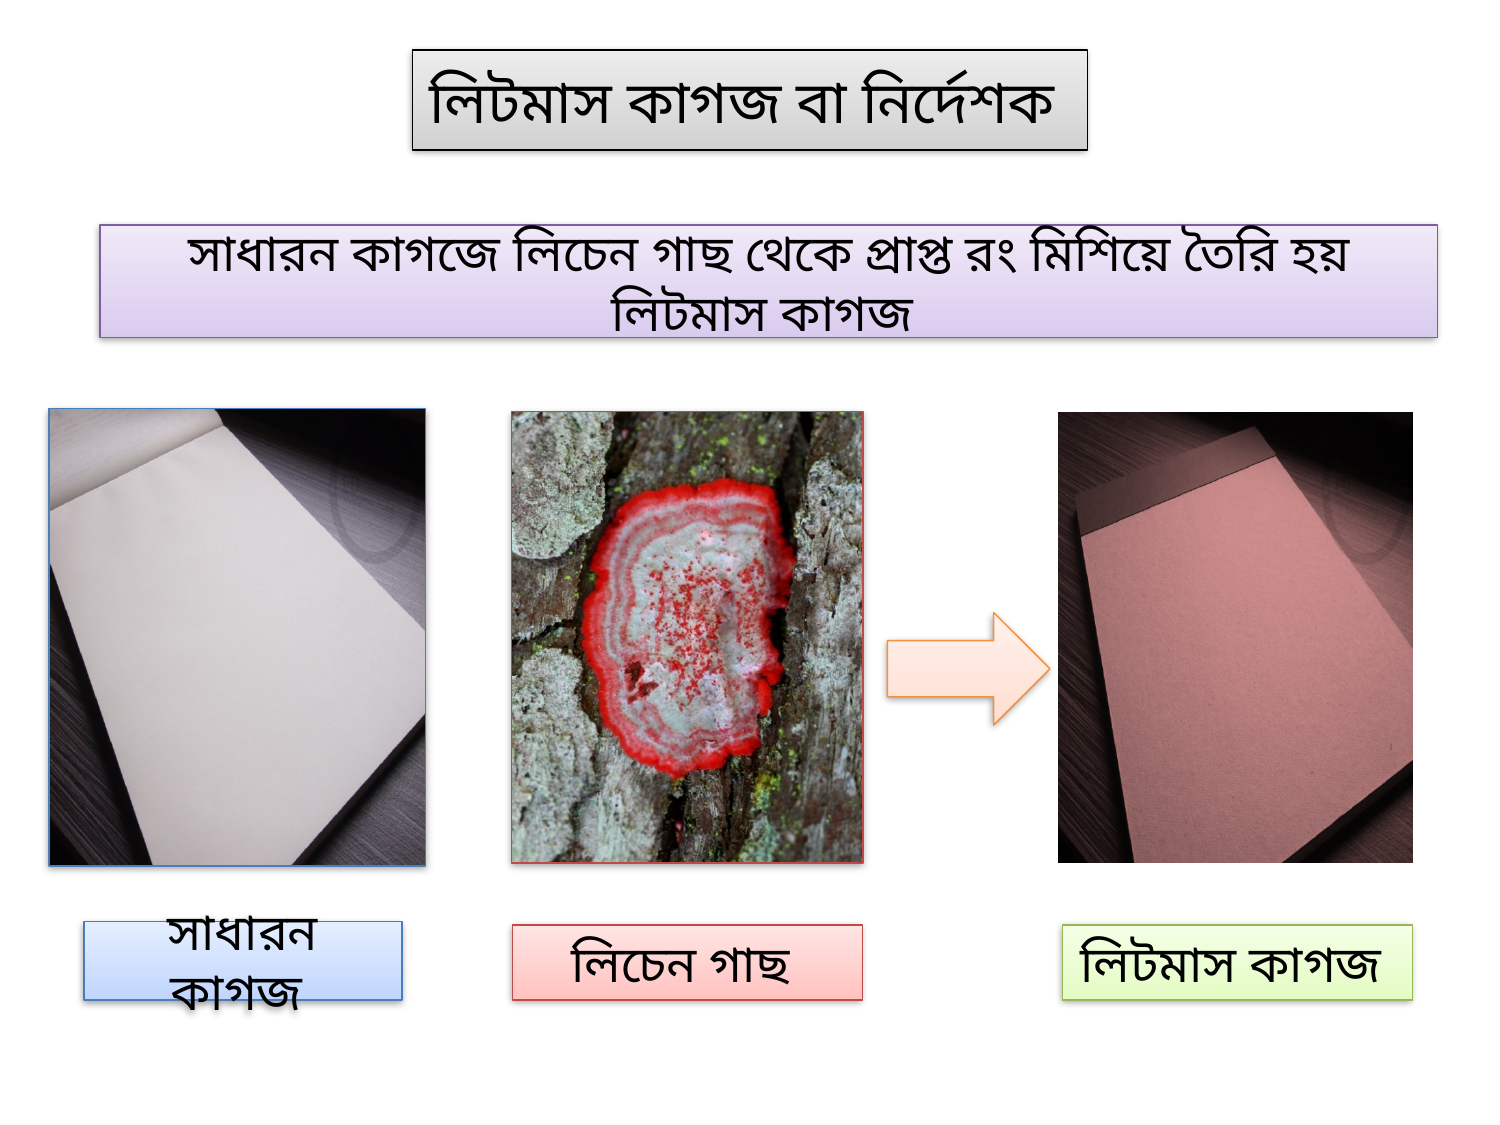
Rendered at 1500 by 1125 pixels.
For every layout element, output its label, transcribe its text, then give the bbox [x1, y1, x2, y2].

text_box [1057, 412, 1413, 1001]
text_box লিটমাস কাগজ বা নির্দেশক [412, 49, 1088, 151]
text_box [49, 408, 426, 1001]
text_box [886, 611, 1051, 726]
text_box সাধারন কাগজে লিচেন গাছ থেকে প্রাপ্ত রং মিশিয়ে তৈরি হয় লিটমাস কাগজ [99, 224, 1438, 338]
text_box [512, 412, 863, 1001]
